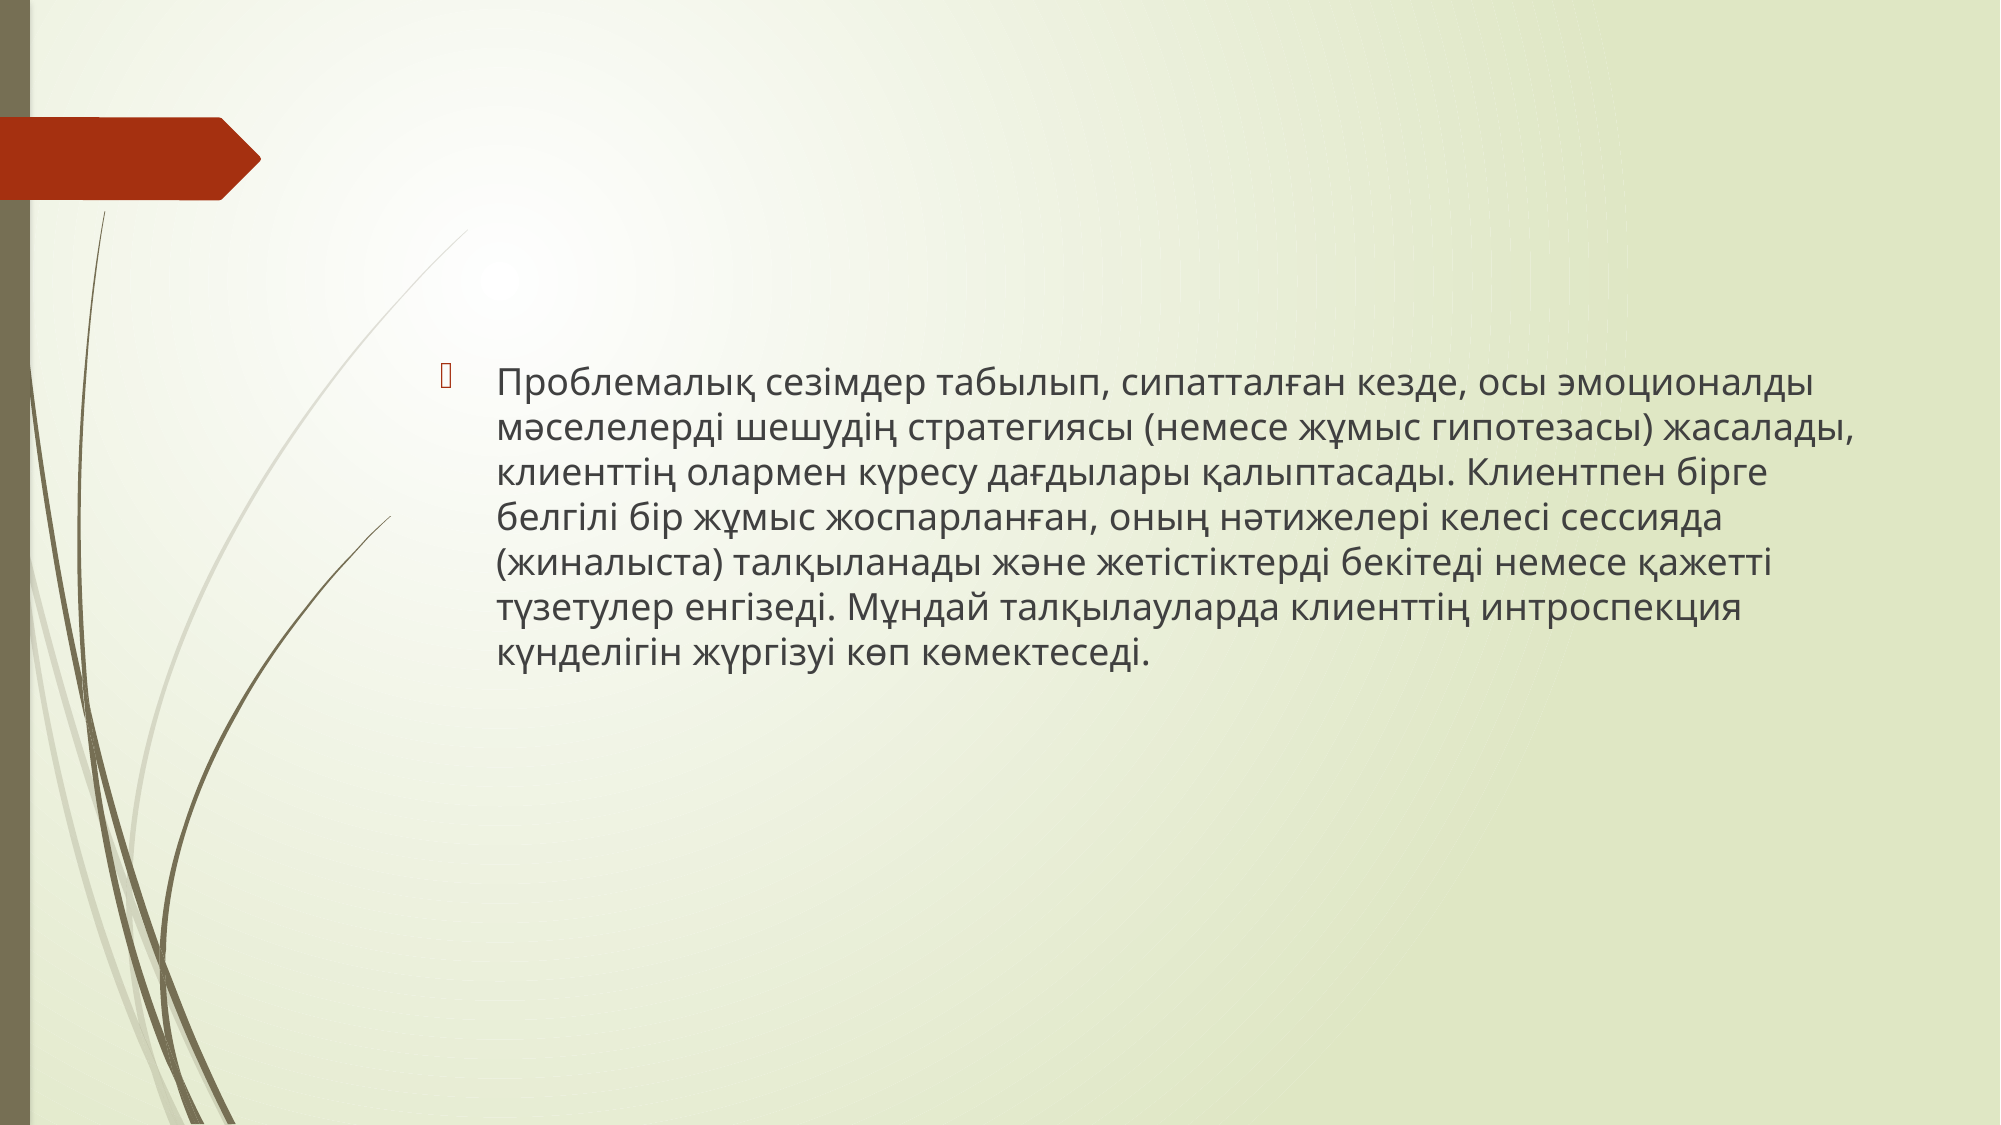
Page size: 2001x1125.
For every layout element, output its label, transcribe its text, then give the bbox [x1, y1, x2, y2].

list Проблемалық сезімдер табылып, сипатталған кезде, осы эмоционалды мәселелерді шешудің стратегиясы (немесе жұмыс гипотезасы) жасалады, клиенттің олармен күресу дағдылары қалыптасады. Клиентпен бірге белгілі бір жұмыс жоспарланған, оның нәтижелері келесі сессияда (жиналыста) талқыланады және жетістіктерді бекітеді немесе қажетті түзетулер енгізеді. Мұндай талқылауларда клиенттің интроспекция күнделігін жүргізуі көп көмектеседі. [424, 350, 1888, 970]
